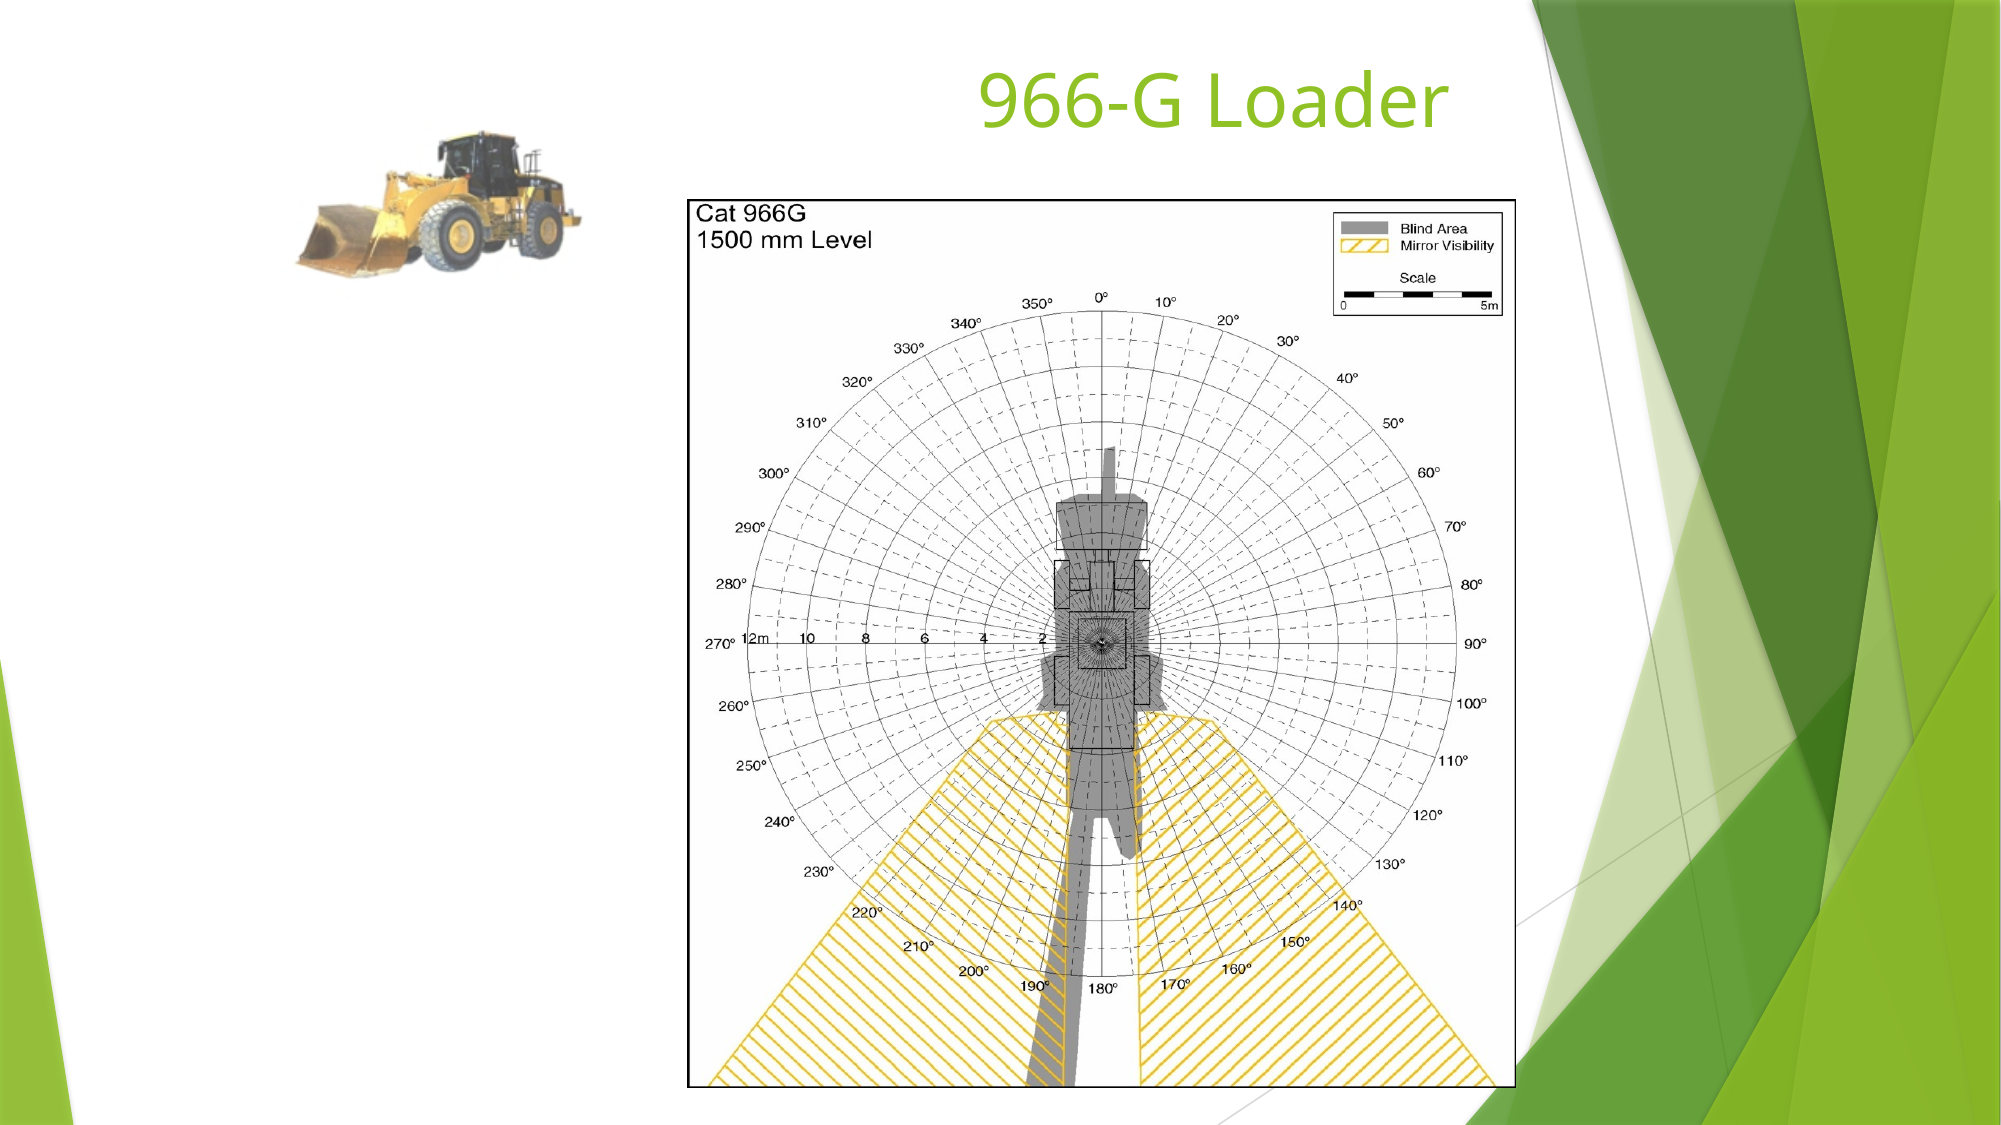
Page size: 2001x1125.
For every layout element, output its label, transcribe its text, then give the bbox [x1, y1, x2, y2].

picture [686, 199, 1517, 1088]
title 966-G Loader [962, 45, 1675, 233]
picture [274, 99, 588, 310]
